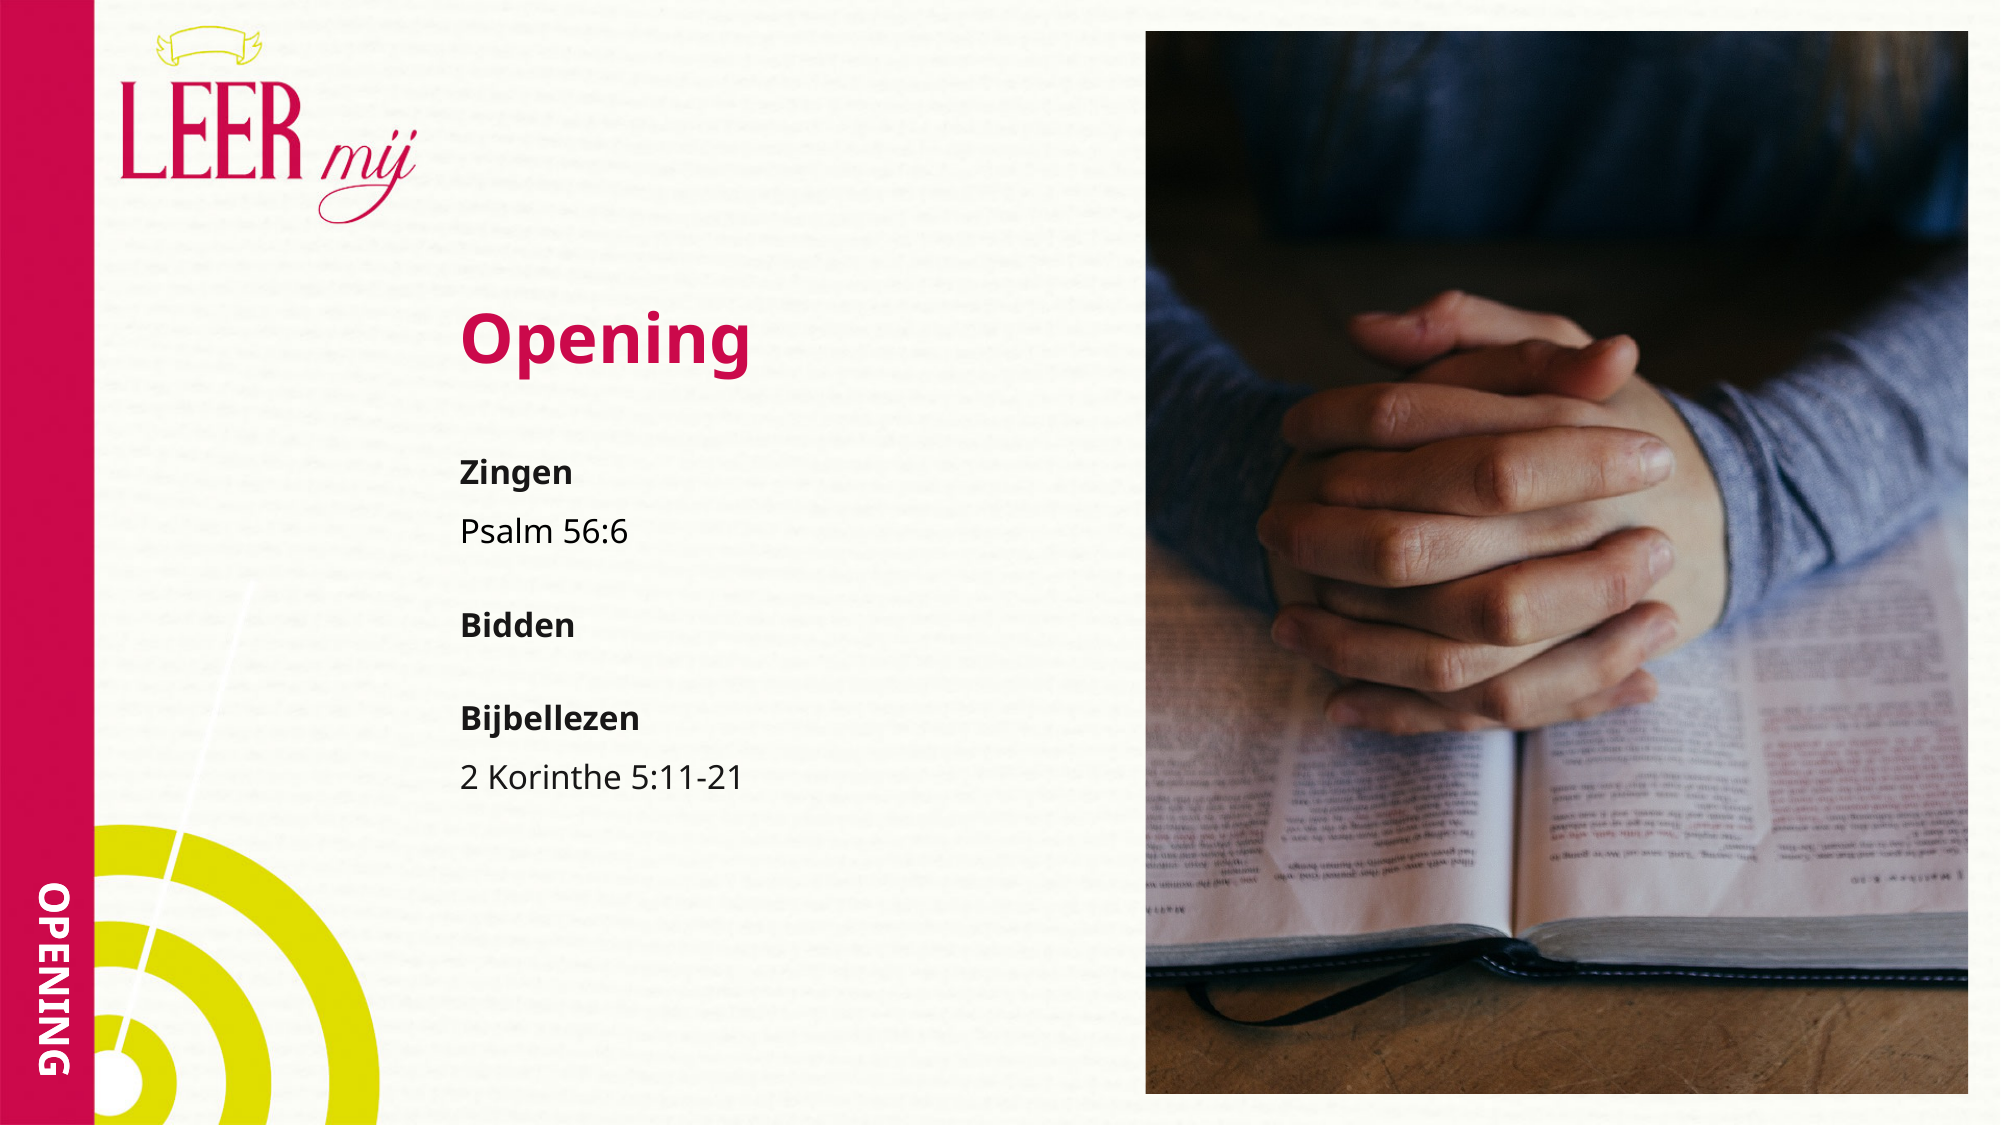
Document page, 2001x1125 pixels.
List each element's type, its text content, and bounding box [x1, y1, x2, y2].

picture [0, 0, 2001, 1125]
list Zingen [444, 448, 1105, 504]
list Bijbellezen [444, 694, 1105, 750]
list 2 Korinthe 5:11-21 [444, 753, 1105, 810]
title Opening [444, 229, 1102, 386]
list Psalm 56:6 [444, 507, 1105, 563]
list Bidden [444, 601, 1105, 657]
